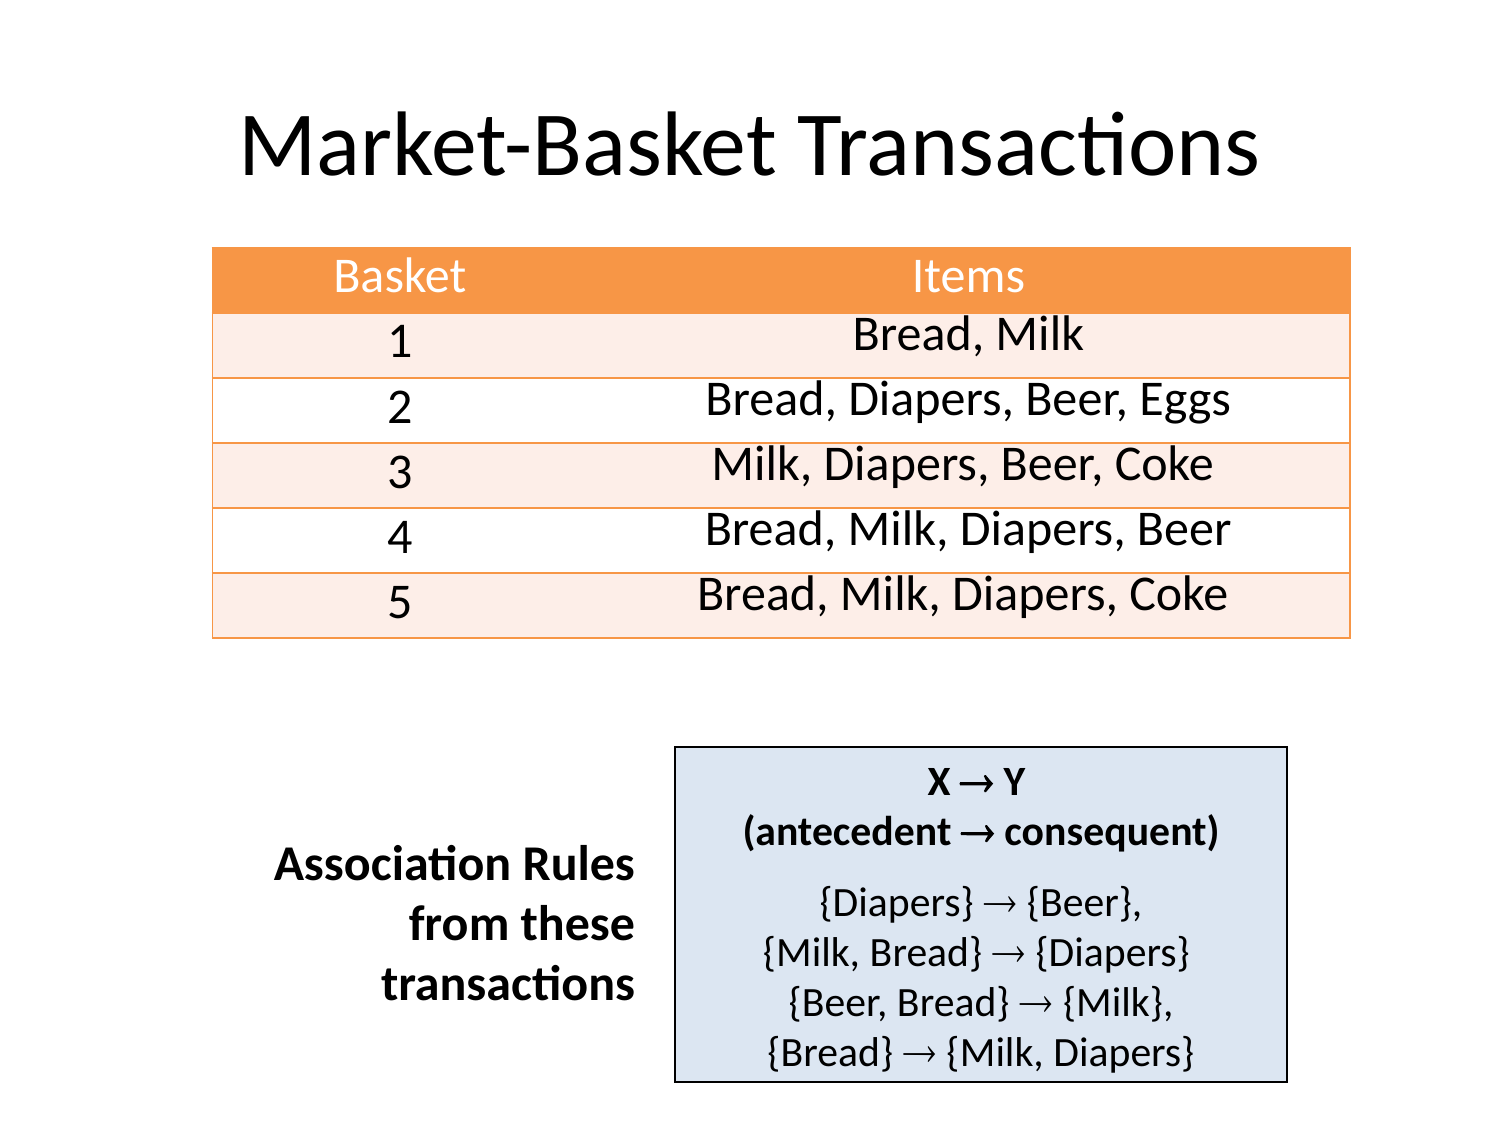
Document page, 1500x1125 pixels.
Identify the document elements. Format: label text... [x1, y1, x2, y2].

table_header Basket [213, 249, 587, 312]
table_cell Bread, Diapers, Beer, Eggs [587, 379, 1349, 442]
text_box Association Rules from these transactions [225, 823, 650, 1019]
text_box X  Y (antecedent  consequent) {Diapers}  {Beer}, {Milk, Bread}  {Diapers} {Beer, Bread}  {Milk}, {Bread}  {Milk, Diapers} [674, 746, 1288, 1083]
table_header Items [587, 249, 1349, 312]
table_cell Bread, Milk [587, 314, 1349, 377]
table_cell Bread, Milk, Diapers, Coke [587, 574, 1349, 637]
table_cell 4 [213, 509, 587, 572]
table_cell Milk, Diapers, Beer, Coke [587, 444, 1349, 507]
table_cell 3 [213, 444, 587, 507]
table_cell 1 [213, 314, 587, 377]
table_cell 2 [213, 379, 587, 442]
title Market-Basket Transactions [75, 45, 1425, 233]
table_cell 5 [213, 574, 587, 637]
table_cell Bread, Milk, Diapers, Beer [587, 509, 1349, 572]
